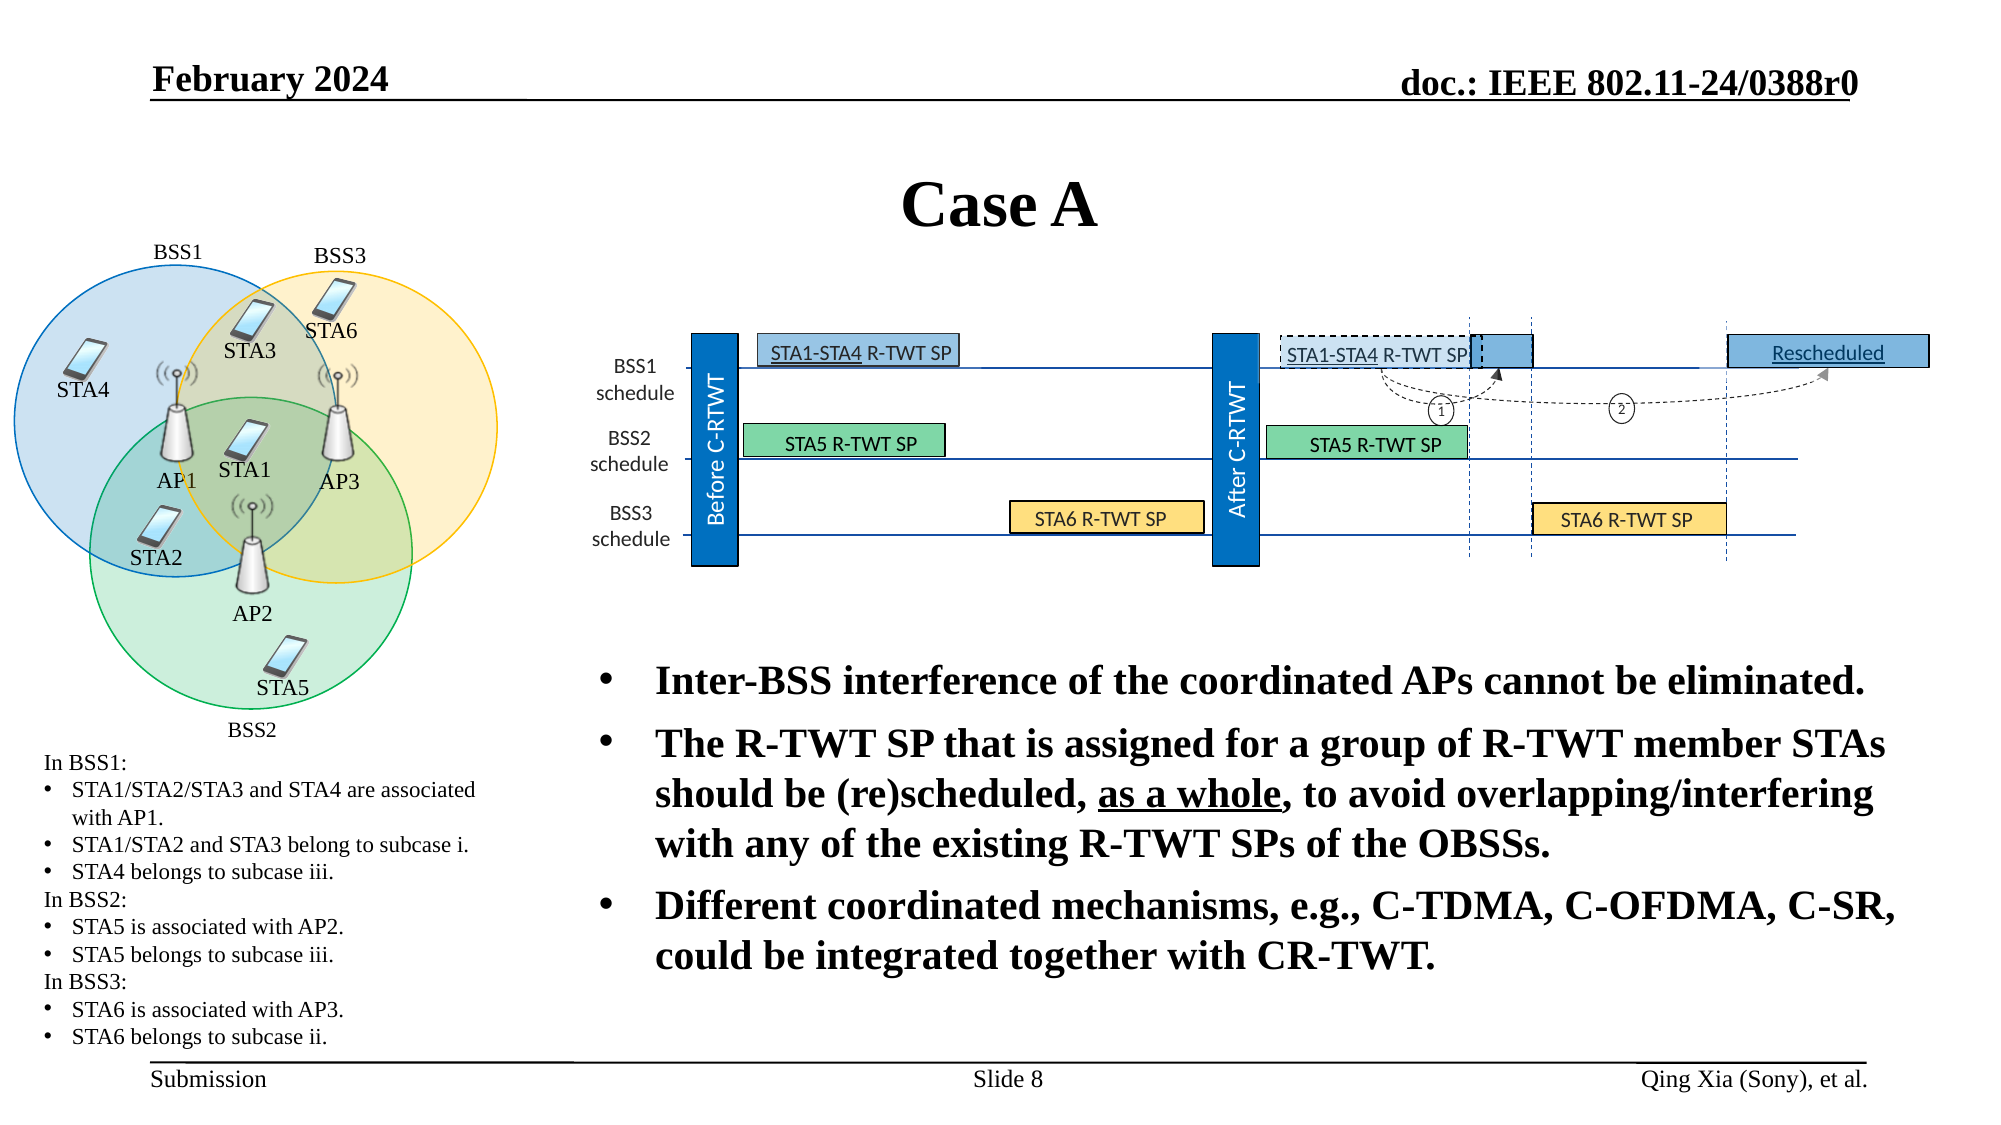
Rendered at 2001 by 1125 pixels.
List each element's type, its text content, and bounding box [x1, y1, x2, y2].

slide_number Slide 8 [950, 1061, 1067, 1123]
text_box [14, 230, 498, 751]
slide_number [152, 54, 563, 100]
text_box In BSS1: STA1/STA2/STA3 and STA4 are associated with AP1. STA1/STA2 and STA3 belong to subcase i. STA4 belongs to subcase iii. In BSS2: STA5 is associated with AP2. STA5 belongs to subcase iii. In BSS3: STA6 is associated with AP3. STA6 belongs to subcase ii. [28, 755, 500, 1057]
list Inter-BSS interference of the coordinated APs cannot be eliminated. The R-TWT SP that is assigned for a group of R-TWT member STAs should be (re)scheduled, as a whole, to avoid overlapping/interfering with any of the existing R-TWT SPs of the OBSSs. Different coordinated mechanisms, e.g., C-TDMA, C-OFDMA, C-SR, could be integrated together with CR-TWT. [583, 645, 1971, 1055]
title Case A [149, 112, 1850, 288]
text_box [570, 316, 1958, 567]
footer Qing Xia (Sony), et al. [1171, 1061, 1869, 1093]
